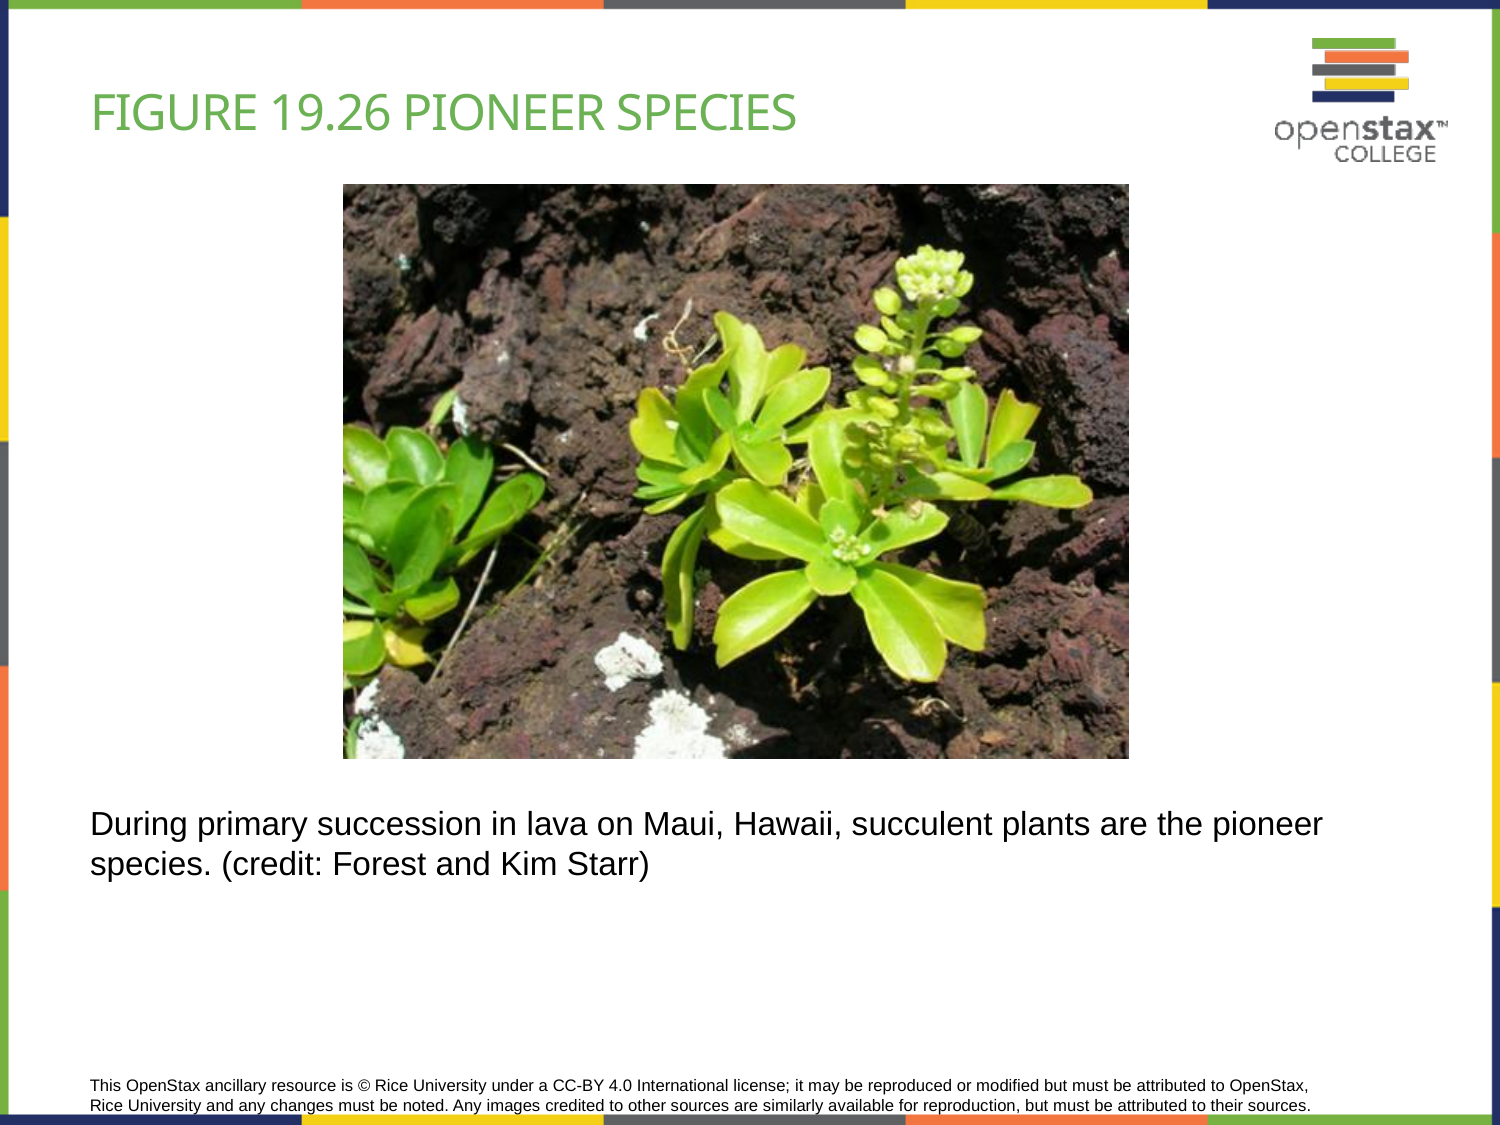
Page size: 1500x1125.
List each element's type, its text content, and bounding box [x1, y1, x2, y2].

title Figure 19.26 pioneer species [75, 39, 1273, 148]
text_box This OpenStax ancillary resource is © Rice University under a CC-BY 4.0 International license; it may be reproduced or modified but must be attributed to OpenStax, Rice University and any changes must be noted. Any images credited to other sources are similarly available for reproduction, but must be attributed to their sources. [75, 1067, 1336, 1114]
list During primary succession in lava on Maui, Hawaii, succulent plants are the pioneer species. (credit: Forest and Kim Starr) [75, 794, 1398, 986]
picture [0, 0, 1500, 1125]
